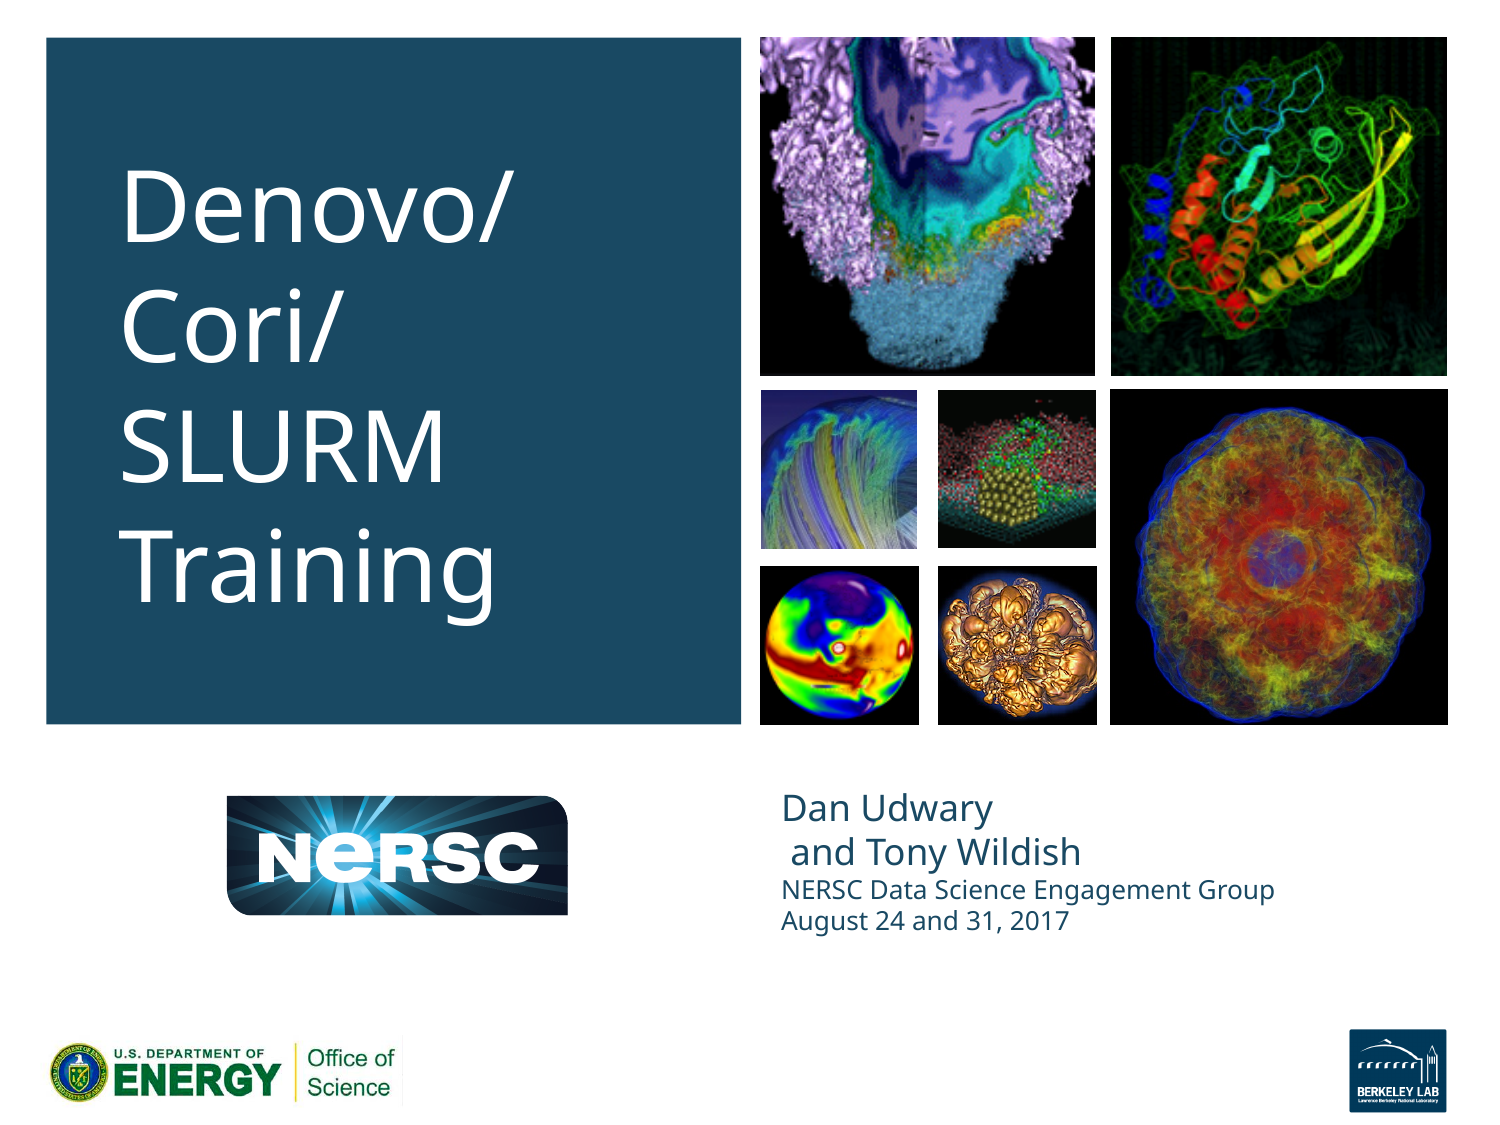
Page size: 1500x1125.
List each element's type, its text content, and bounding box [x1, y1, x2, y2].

picture [184, 724, 579, 990]
title Dan Udwary and Tony Wildish NERSC Data Science Engagement Group August 24 and 31, 2017 [766, 783, 1458, 937]
picture [938, 566, 1097, 725]
list Denovo/Cori/SLURM Training [110, 97, 680, 667]
picture [761, 390, 917, 549]
picture [1349, 1029, 1447, 1113]
picture [1110, 389, 1448, 725]
picture [1111, 37, 1447, 376]
picture [938, 390, 1096, 548]
picture [760, 566, 919, 725]
picture [40, 1029, 403, 1113]
picture [760, 37, 1095, 376]
